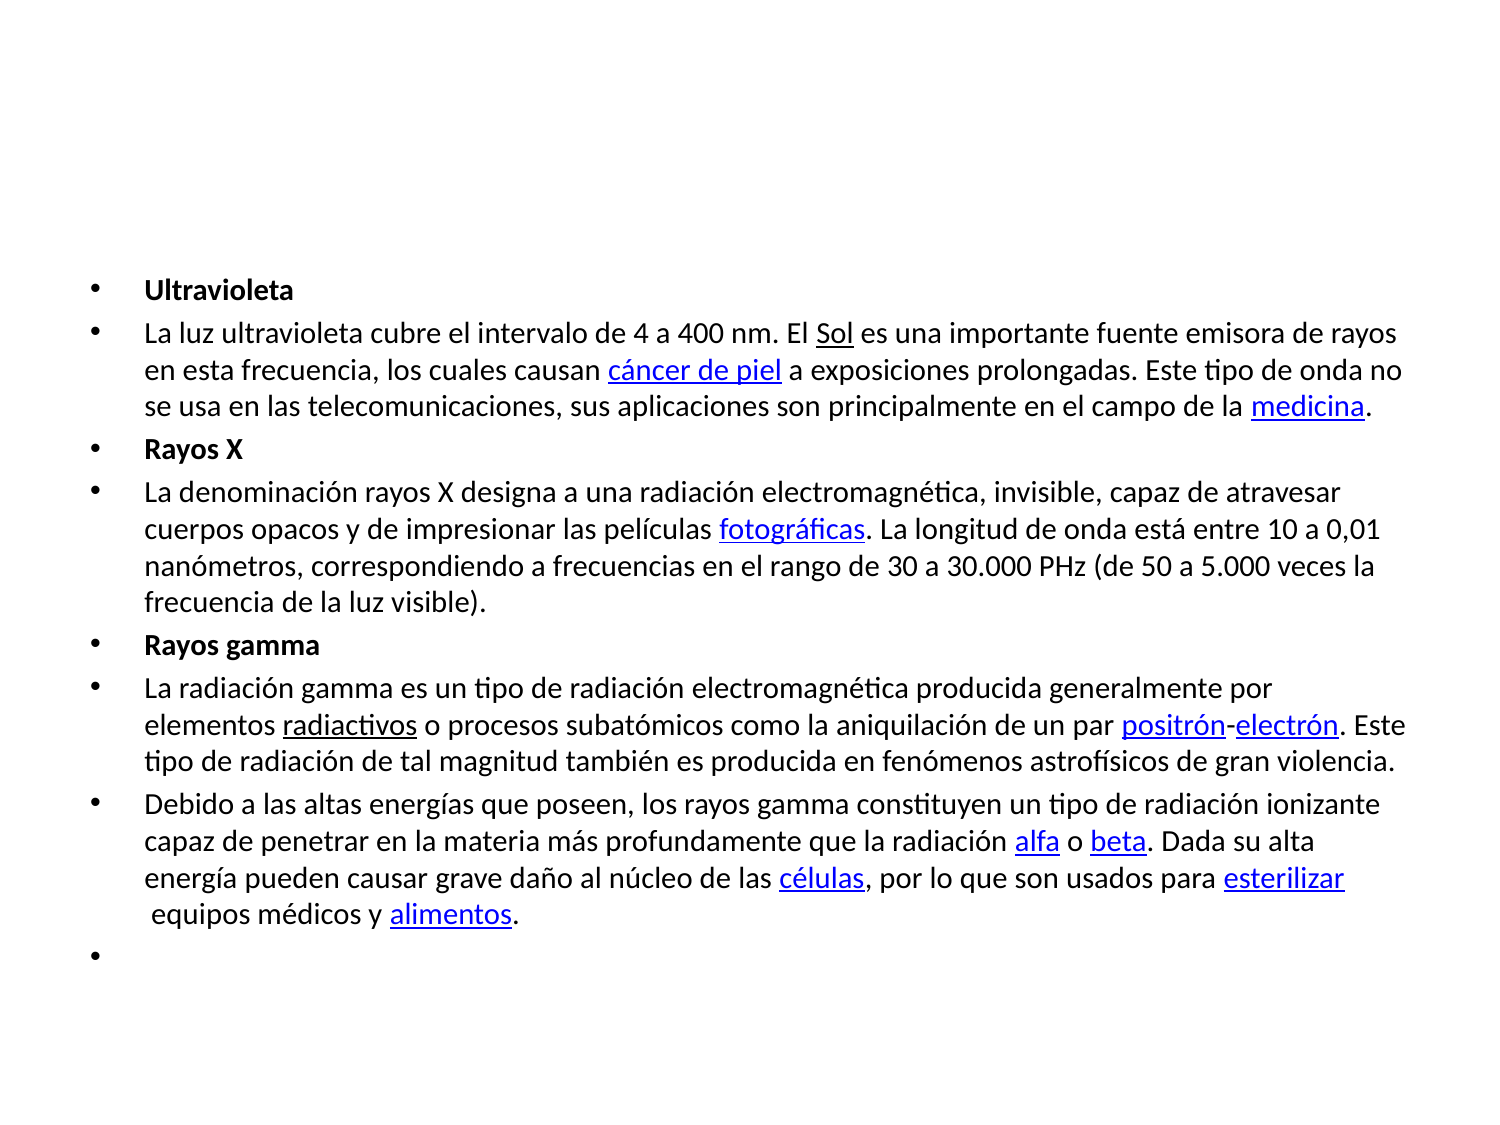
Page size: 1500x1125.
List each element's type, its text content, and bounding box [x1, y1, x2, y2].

list Ultravioleta La luz ultravioleta cubre el intervalo de 4 a 400 nm. El Sol es una importante fuente emisora de rayos en esta frecuencia, los cuales causan cáncer de piel a exposiciones prolongadas. Este tipo de onda no se usa en las telecomunicaciones, sus aplicaciones son principalmente en el campo de la medicina. Rayos X La denominación rayos X designa a una radiación electromagnética, invisible, capaz de atravesar cuerpos opacos y de impresionar las películas fotográficas. La longitud de onda está entre 10 a 0,01 nanómetros, correspondiendo a frecuencias en el rango de 30 a 30.000 PHz (de 50 a 5.000 veces la frecuencia de la luz visible). Rayos gamma La radiación gamma es un tipo de radiación electromagnética producida generalmente por elementos radiactivos o procesos subatómicos como la aniquilación de un par positrón-electrón. Este tipo de radiación de tal magnitud también es producida en fenómenos astrofísicos de gran violencia. Debido a las altas energías que poseen, los rayos gamma constituyen un tipo de radiación ionizante capaz de penetrar en la materia más profundamente que la radiación alfa o beta. Dada su alta energía pueden causar grave daño al núcleo de las células, por lo que son usados para esterilizar equipos médicos y alimentos. [75, 262, 1425, 1005]
